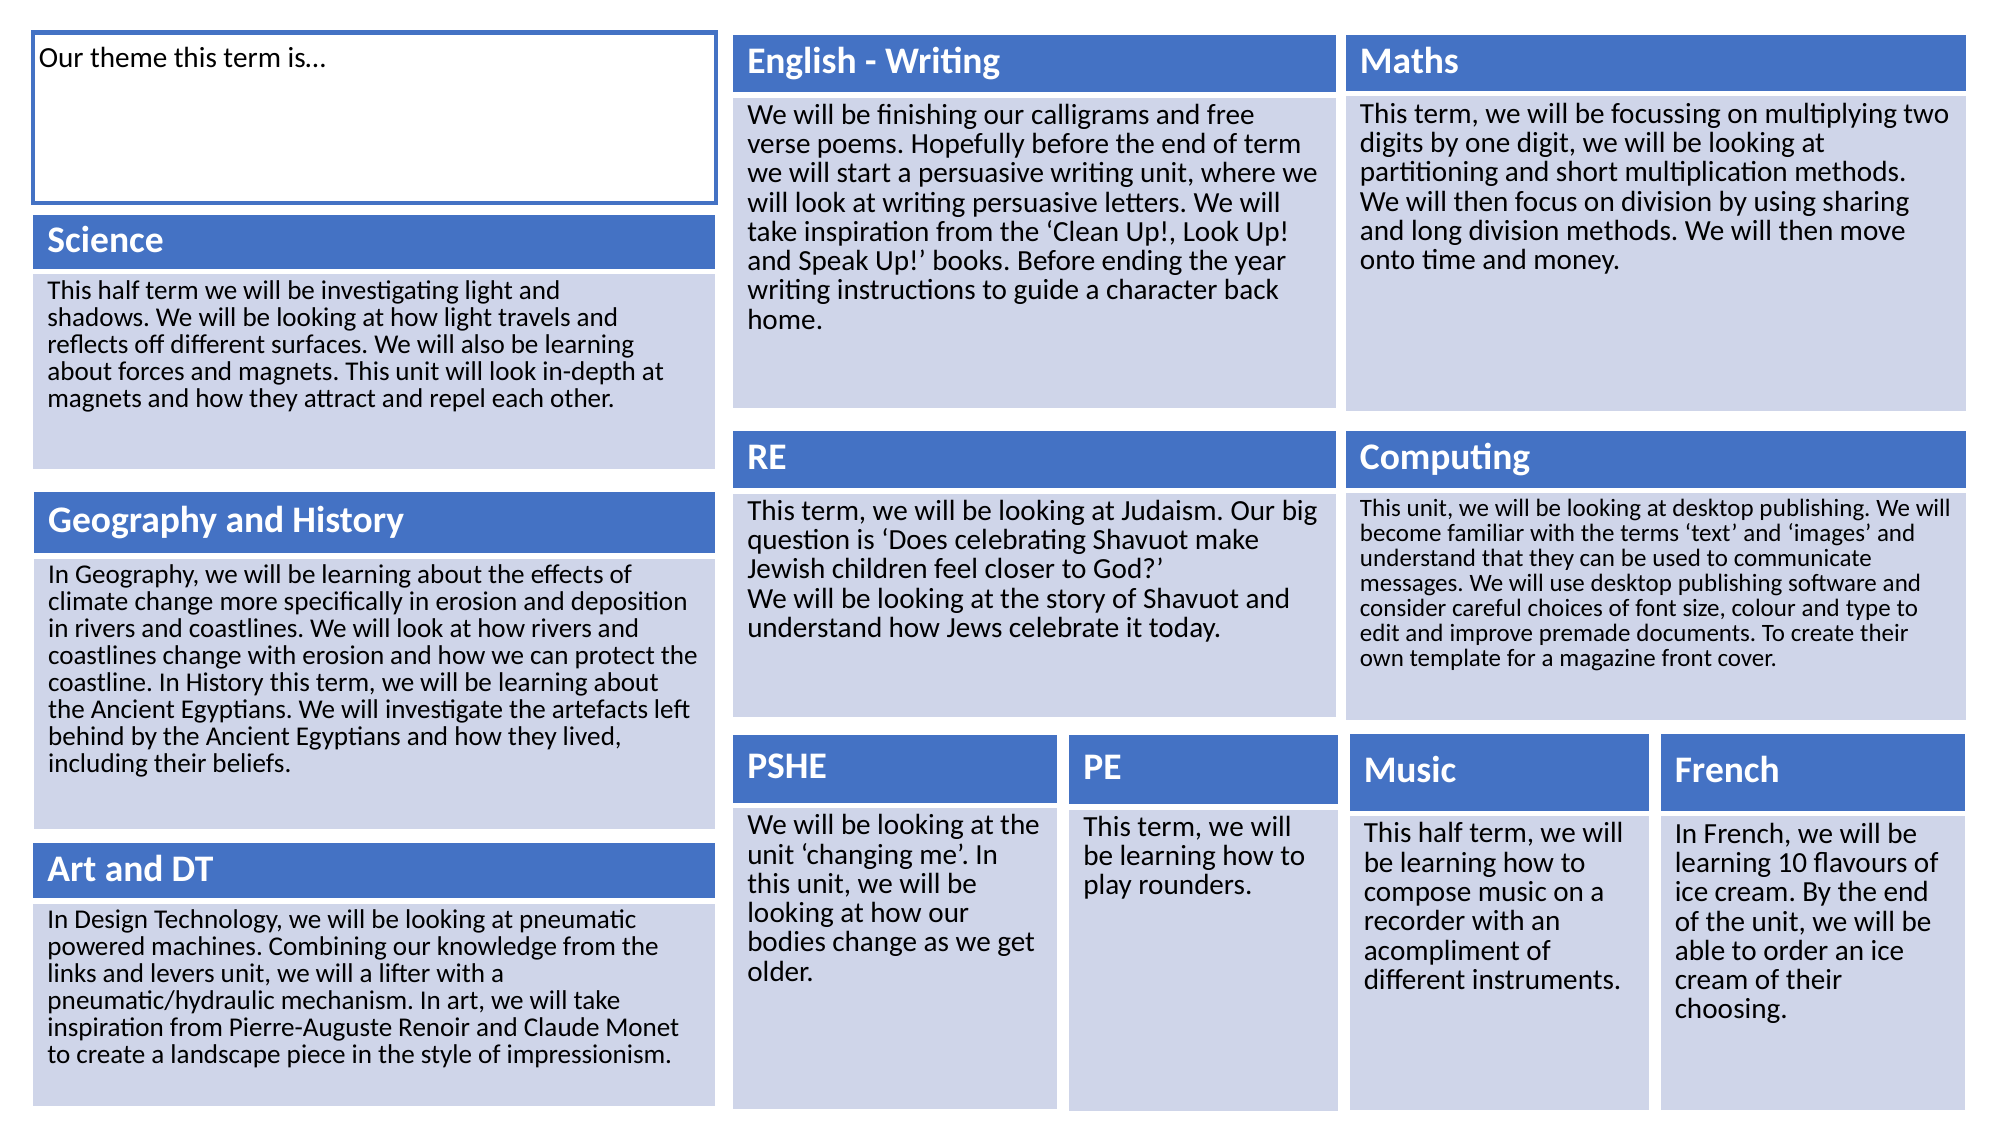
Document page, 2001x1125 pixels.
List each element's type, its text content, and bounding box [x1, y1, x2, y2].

table_header English - Writing [733, 35, 1336, 92]
table_cell This half term, we will be learning how to compose music on a recorder with an acompliment of different instruments. [1350, 816, 1649, 1110]
table_cell This half term we will be investigating light and shadows. We will be looking at how light travels and reflects off different surfaces. We will also be learning about forces and magnets. This unit will look in-depth at magnets and how they attract and repel each other. [33, 274, 715, 469]
table_header French [1661, 734, 1965, 811]
table_header Science [33, 215, 715, 269]
table_header Art and DT [33, 843, 715, 898]
table_cell In Geography, we will be learning about the effects of climate change more specifically in erosion and deposition in rivers and coastlines. We will look at how rivers and coastlines change with erosion and how we can protect the coastline. In History this term, we will be learning about the Ancient Egyptians. We will investigate the artefacts left behind by the Ancient Egyptians and how they lived, including their beliefs. [34, 559, 715, 829]
table_cell We will be finishing our calligrams and free verse poems. Hopefully before the end of term we will start a persuasive writing unit, where we will look at writing persuasive letters. We will take inspiration from the ‘Clean Up!, Look Up! and Speak Up!’ books. Before ending the year writing instructions to guide a character back home. [733, 98, 1336, 408]
table_cell In Design Technology, we will be looking at pneumatic powered machines. Combining our knowledge from the links and levers unit, we will a lifter with a pneumatic/hydraulic mechanism. In art, we will take inspiration from Pierre-Auguste Renoir and Claude Monet to create a landscape piece in the style of impressionism. [33, 904, 715, 1106]
table_header RE [733, 431, 1336, 488]
table_cell This term, we will be focussing on multiplying two digits by one digit, we will be looking at partitioning and short multiplication methods. We will then focus on division by using sharing and long division methods. We will then move onto time and money. [1346, 96, 1966, 411]
table_cell We will be looking at the unit ‘changing me’. In this unit, we will be looking at how our bodies change as we get older. [733, 808, 1057, 1109]
table_cell This unit, we will be looking at desktop publishing. We will become familiar with the terms ‘text’ and ‘images’ and understand that they can be used to communicate messages. We will use desktop publishing software and consider careful choices of font size, colour and type to edit and improve premade documents. To create their own template for a magazine front cover. [1346, 493, 1966, 720]
table_header PSHE [733, 735, 1057, 803]
table_cell This term, we will be looking at Judaism. Our big question is ‘Does celebrating Shavuot make Jewish children feel closer to God?’ We will be looking at the story of Shavuot and understand how Jews celebrate it today. [733, 494, 1336, 717]
table_header Geography and History [34, 492, 715, 553]
table_header Music [1350, 734, 1649, 811]
table_header Computing [1346, 431, 1966, 488]
table_header PE [1069, 735, 1338, 804]
table_cell This term, we will be learning how to play rounders. [1069, 810, 1338, 1111]
table_cell In French, we will be learning 10 flavours of ice cream. By the end of the unit, we will be able to order an ice cream of their choosing. [1661, 816, 1965, 1110]
table_header Maths [1346, 35, 1966, 91]
text_box Our theme this term is… [33, 32, 716, 204]
